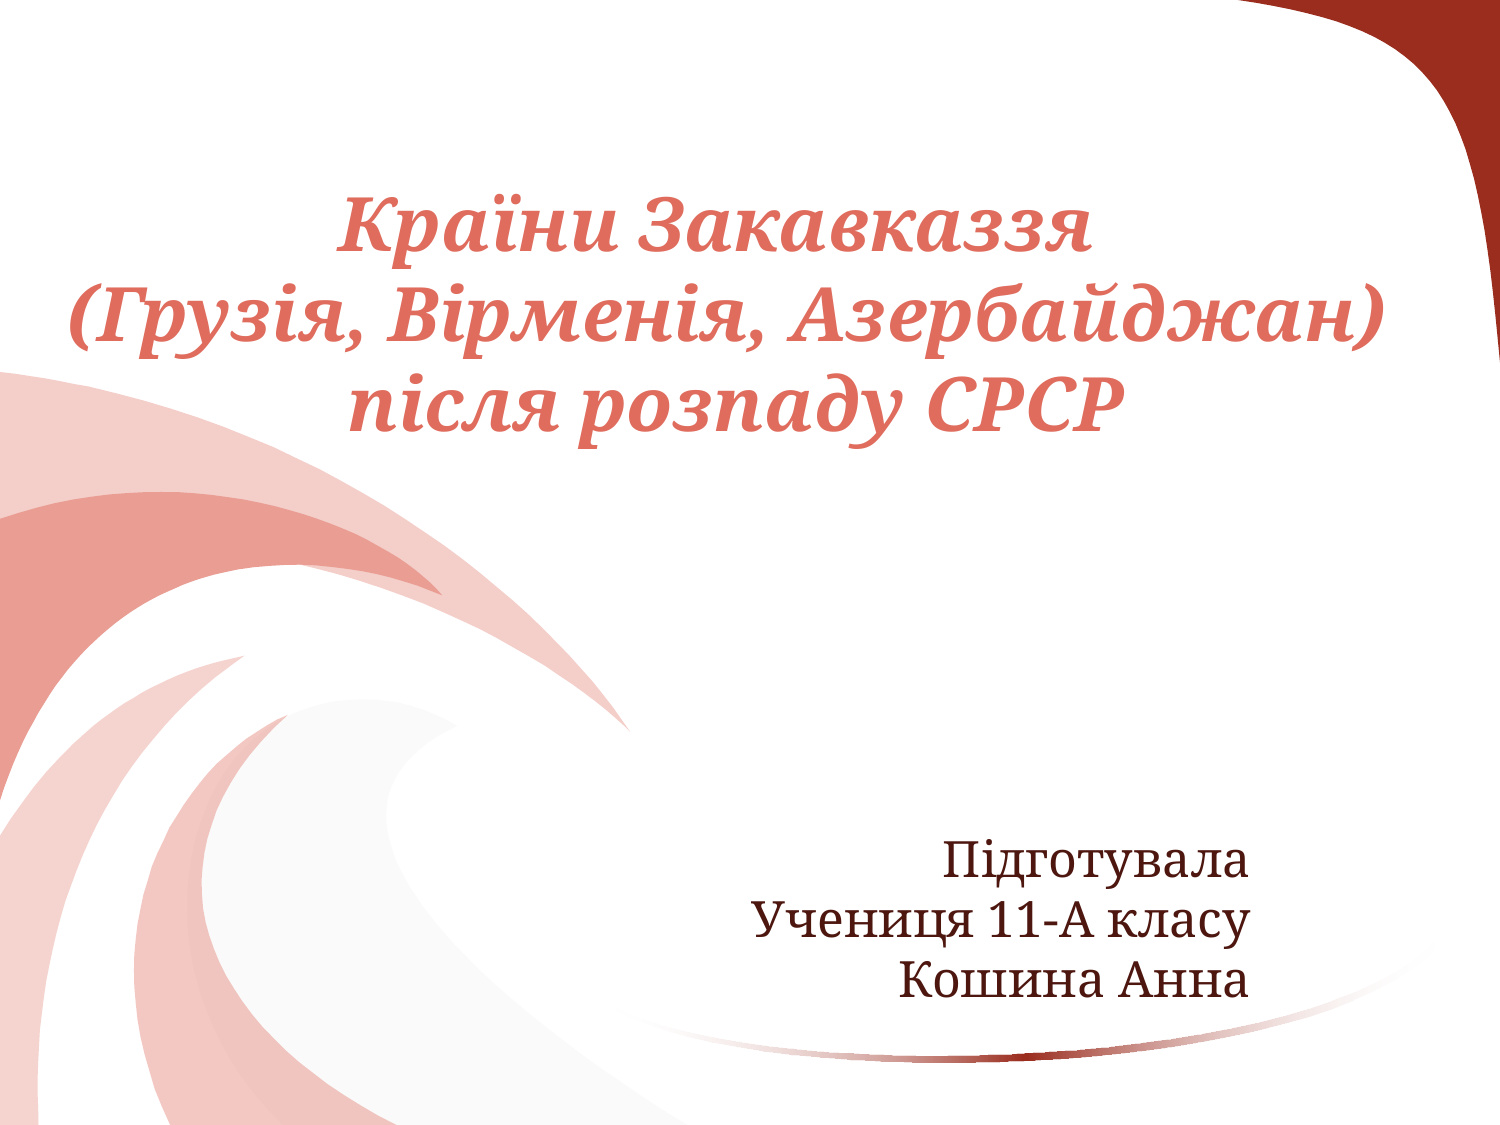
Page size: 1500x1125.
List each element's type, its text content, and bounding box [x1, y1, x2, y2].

text_box Підготувала Учениця 11-А класу Кошина Анна [644, 820, 1266, 1015]
text_box Країни Закавказзя (Грузія, Вірменія, Азербайджан) після розпаду СРСР [11, 169, 1442, 454]
